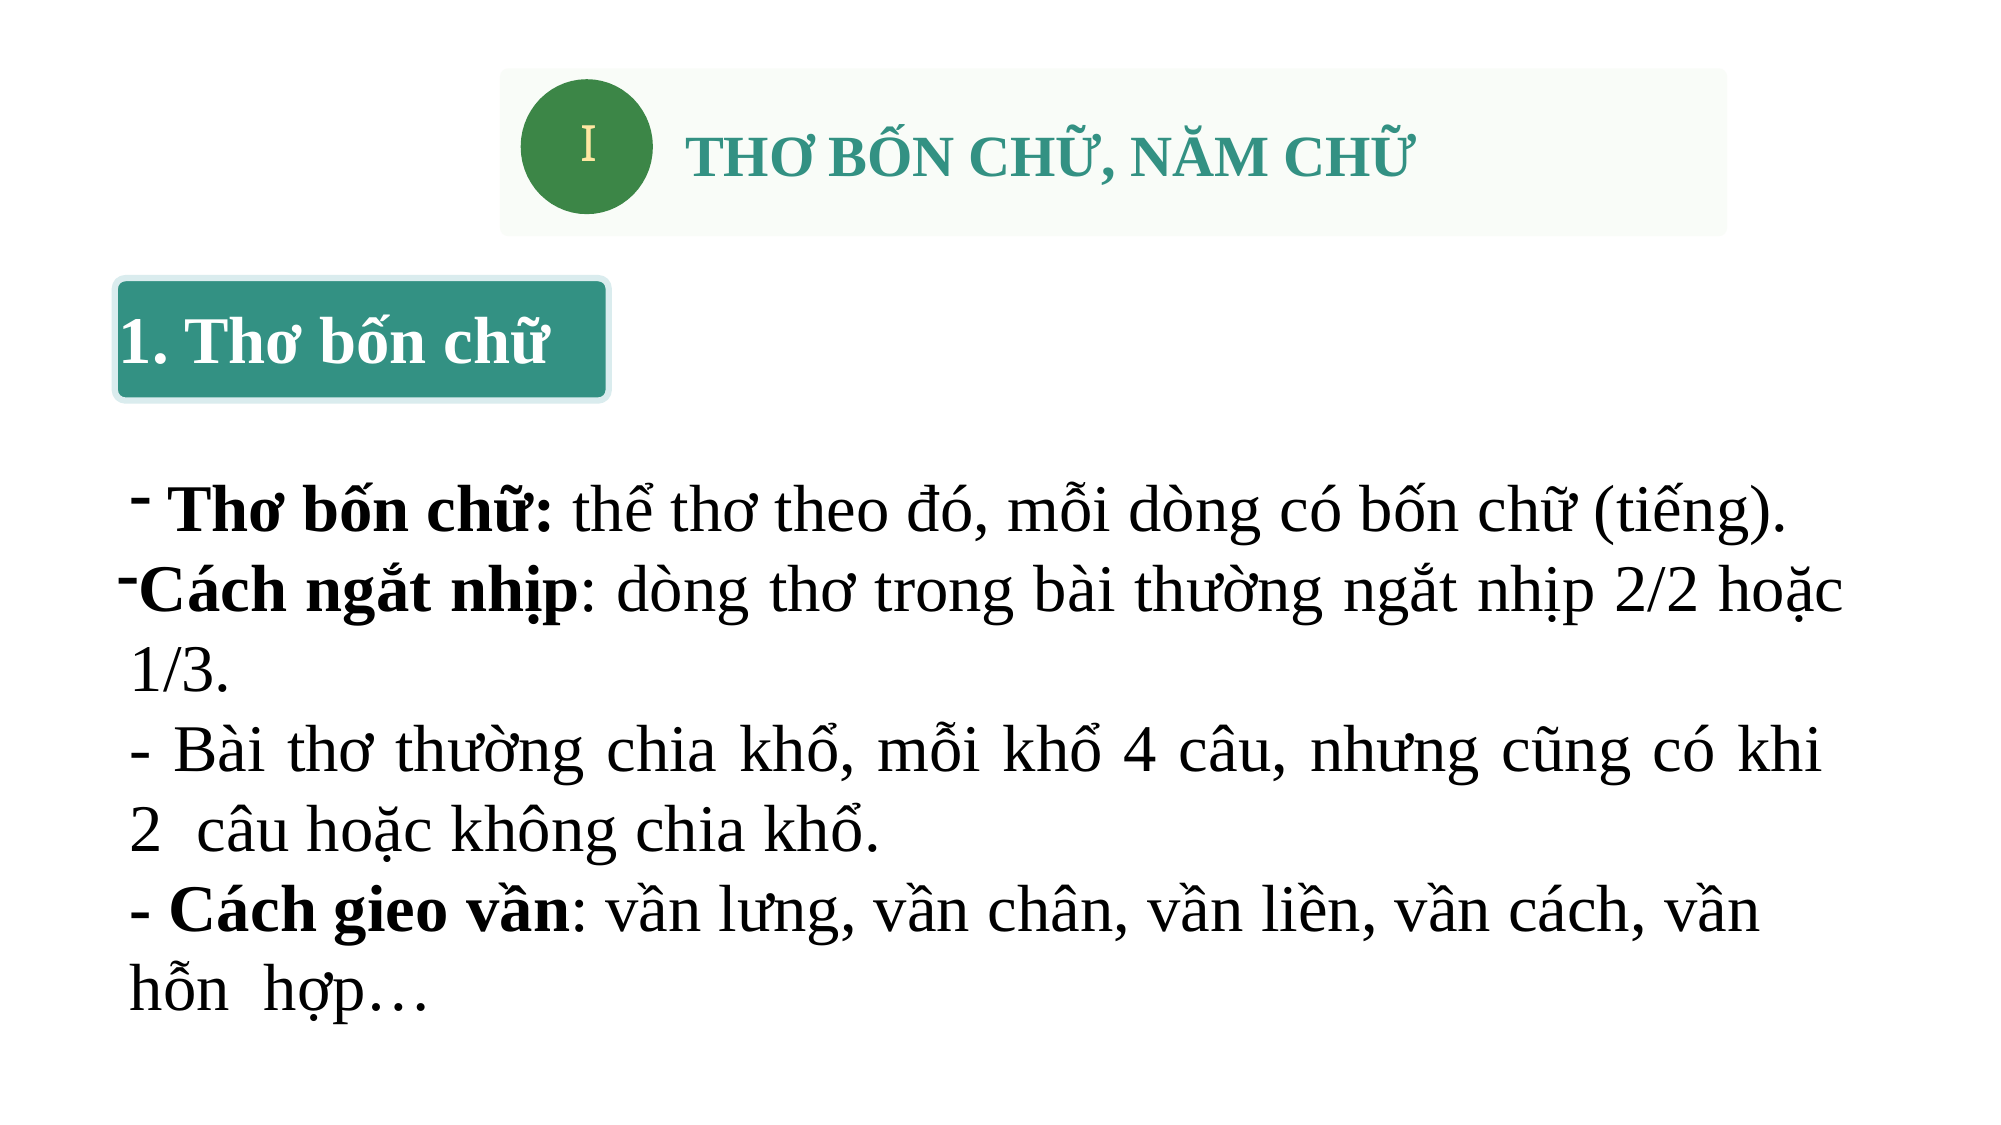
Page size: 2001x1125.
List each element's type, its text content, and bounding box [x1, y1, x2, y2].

text_box Thơ bốn chữ Thơ bốn chữ: thể thơ theo đó, mỗi dòng có bốn chữ (tiếng). Cách ngắt nhịp: dòng thơ trong bài thường ngắt nhịp 2/2 hoặc 1/3. - Bài thơ thường chia khổ, mỗi khổ 4 câu, nhưng cũng có khi 2 câu hoặc không chia khổ. - Cách gieo vần: vần lưng, vần chân, vần liền, vần cách, vần hỗn hợp… [116, 294, 1876, 1025]
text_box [499, 68, 1728, 237]
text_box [111, 274, 612, 404]
